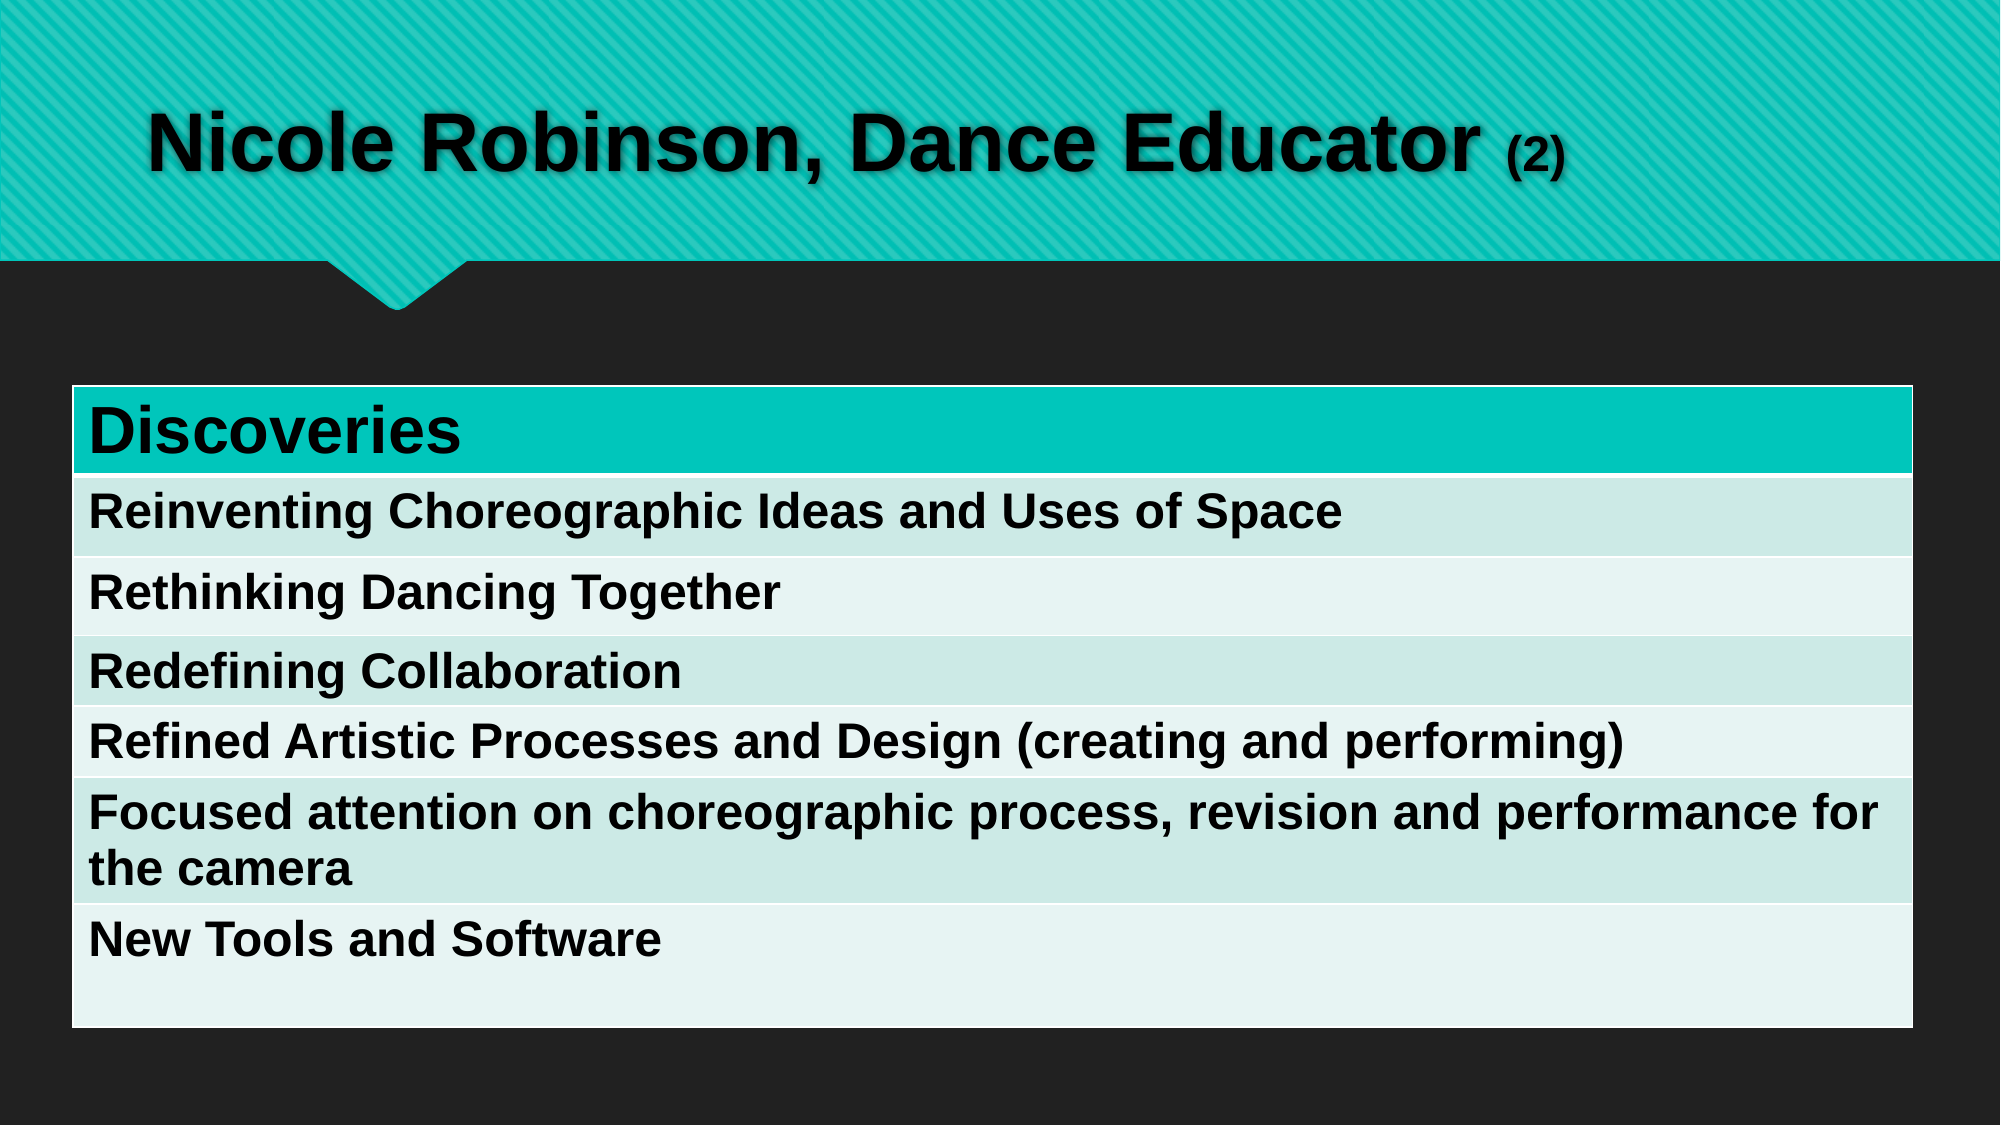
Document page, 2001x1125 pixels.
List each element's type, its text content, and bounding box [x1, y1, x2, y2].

table_cell Redefining Collaboration [74, 636, 1912, 705]
table_cell New Tools and Software [74, 905, 1912, 1026]
title Nicole Robinson, Dance Educator (2) [131, 36, 1866, 196]
table_cell Rethinking Dancing Together [74, 558, 1912, 635]
table_header Discoveries [74, 387, 1912, 473]
table_cell Focused attention on choreographic process, revision and performance for the camera [74, 778, 1912, 903]
table_cell Reinventing Choreographic Ideas and Uses of Space [74, 478, 1912, 556]
table_cell Refined Artistic Processes and Design (creating and performing) [74, 707, 1912, 776]
